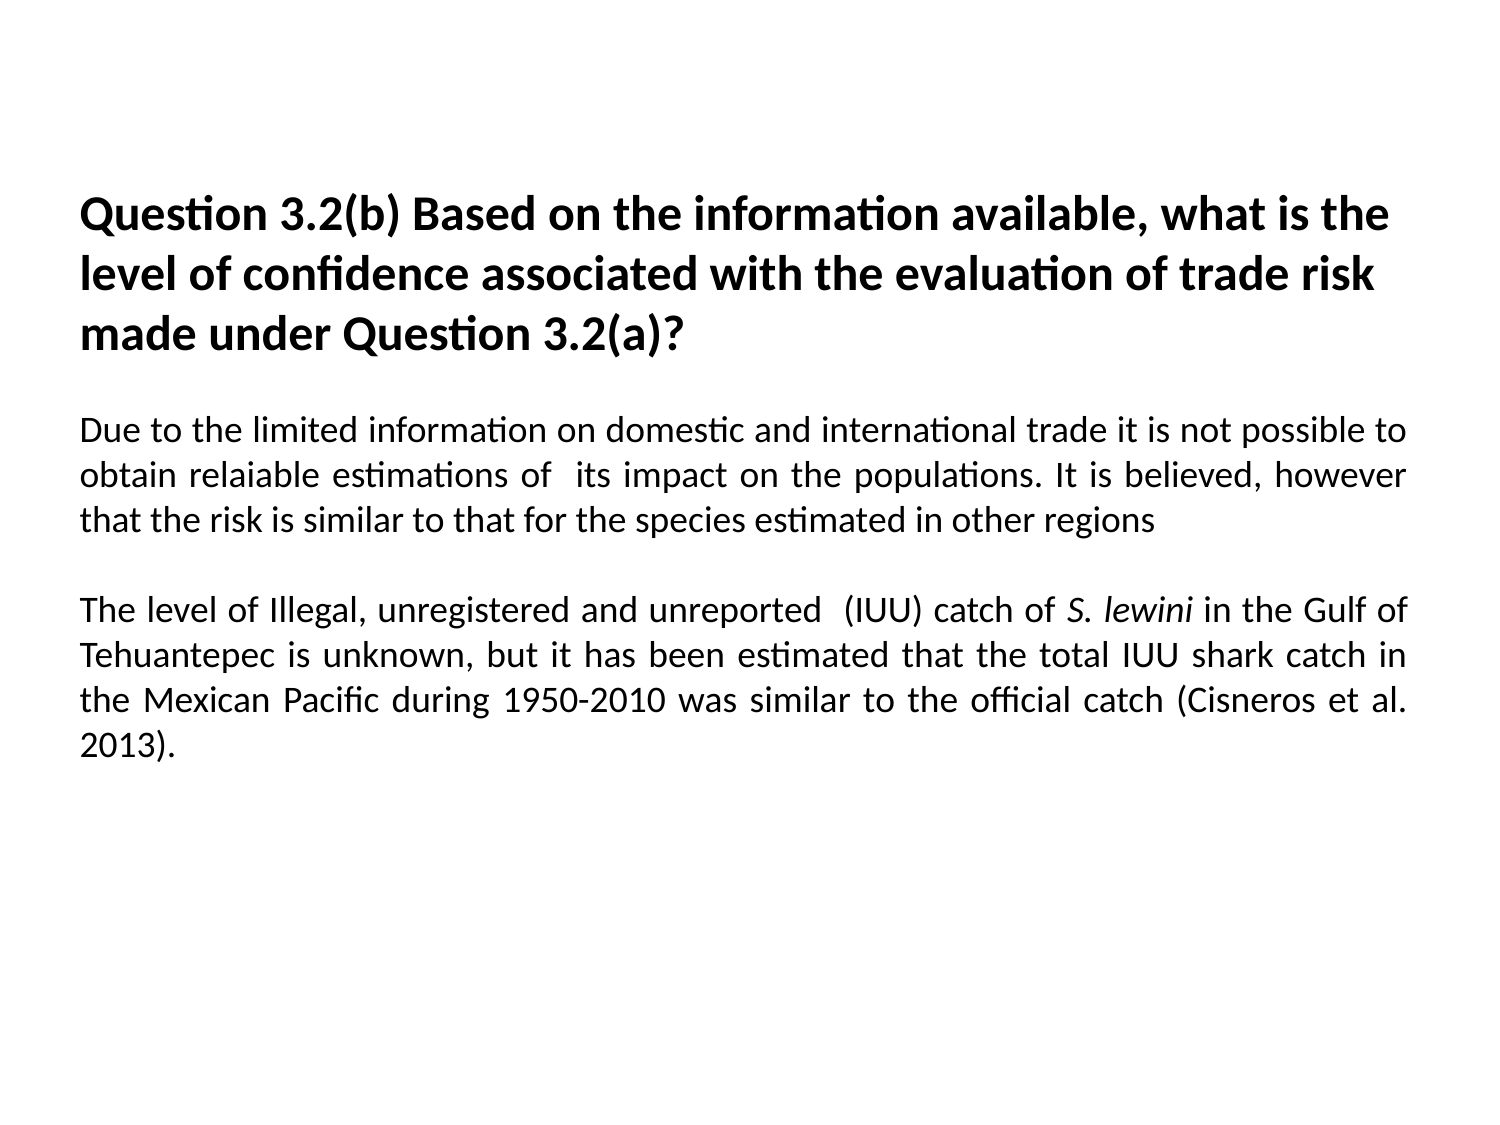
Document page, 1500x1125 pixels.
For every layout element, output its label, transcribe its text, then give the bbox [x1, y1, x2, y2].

text_box Question 3.2(b) Based on the information available, what is the level of confidence associated with the evaluation of trade risk made under Question 3.2(a)? Due to the limited information on domestic and international trade it is not possible to obtain relaiable estimations of its impact on the populations. It is believed, however that the risk is similar to that for the species estimated in other regions The level of Illegal, unregistered and unreported (IUU) catch of S. lewini in the Gulf of Tehuantepec is unknown, but it has been estimated that the total IUU shark catch in the Mexican Pacific during 1950-2010 was similar to the official catch (Cisneros et al. 2013). [64, 172, 1424, 773]
